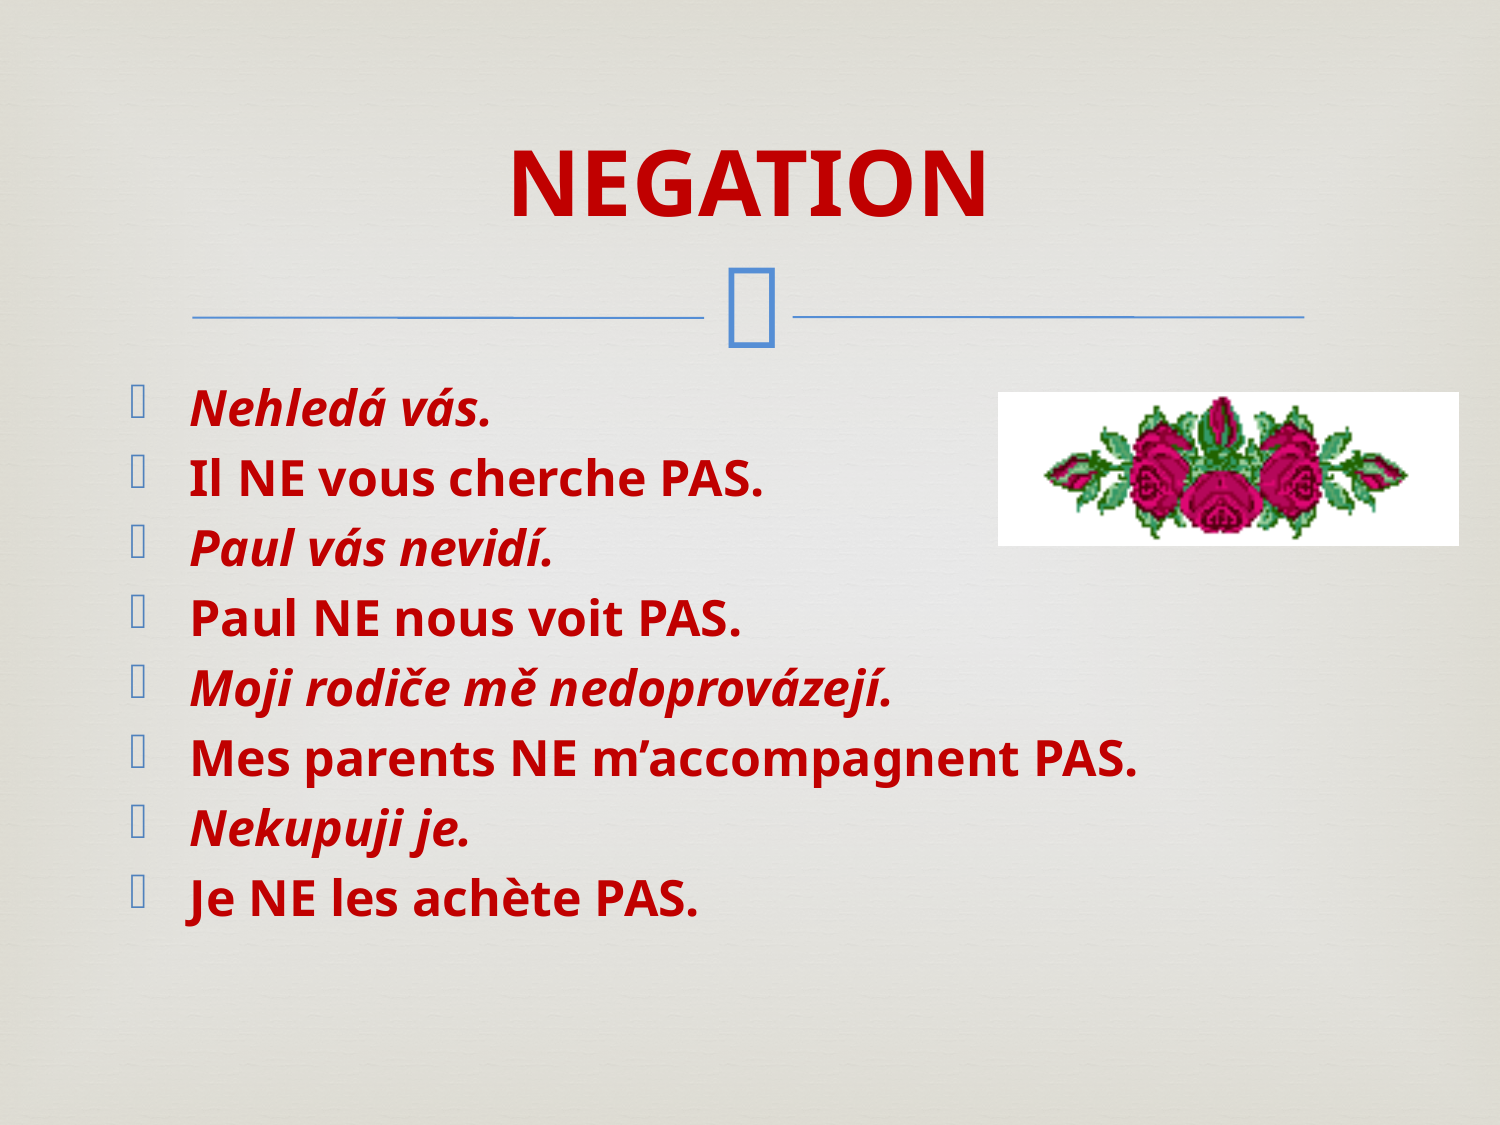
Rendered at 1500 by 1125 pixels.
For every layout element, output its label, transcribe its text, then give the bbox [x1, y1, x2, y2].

list Nehledá vás. Il NE vous cherche PAS. Paul vás nevidí. Paul NE nous voit PAS. Moji rodiče mě nedoprovázejí. Mes parents NE m’accompagnent PAS. Nekupuji je. Je NE les achète PAS. [114, 368, 1386, 1005]
title NEGATION [112, 93, 1386, 267]
picture [997, 391, 1460, 547]
